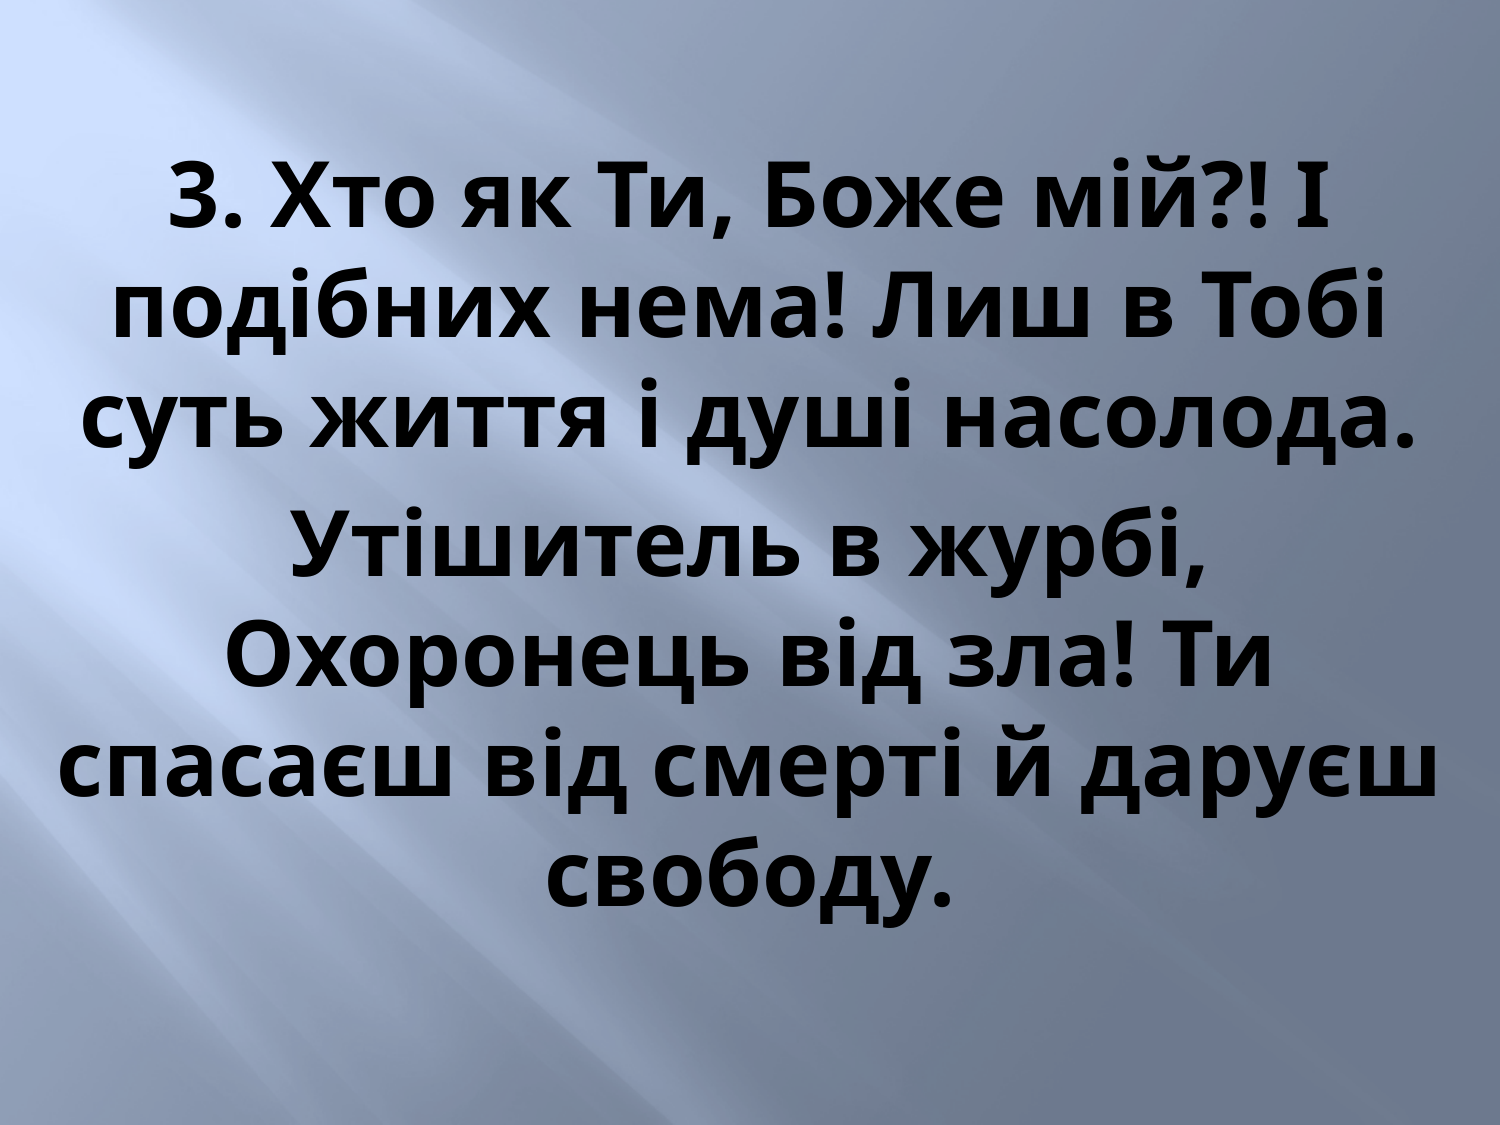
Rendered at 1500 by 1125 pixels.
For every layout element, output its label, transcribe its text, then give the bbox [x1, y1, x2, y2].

list 3. Хто як Ти, Боже мій?! І подібних нема! Лиш в Тобі суть життя і душі насолода. Утішитель в журбі, Охоронець від зла! Ти спасаєш від смерті й даруєш свободу. [0, 0, 1500, 1125]
